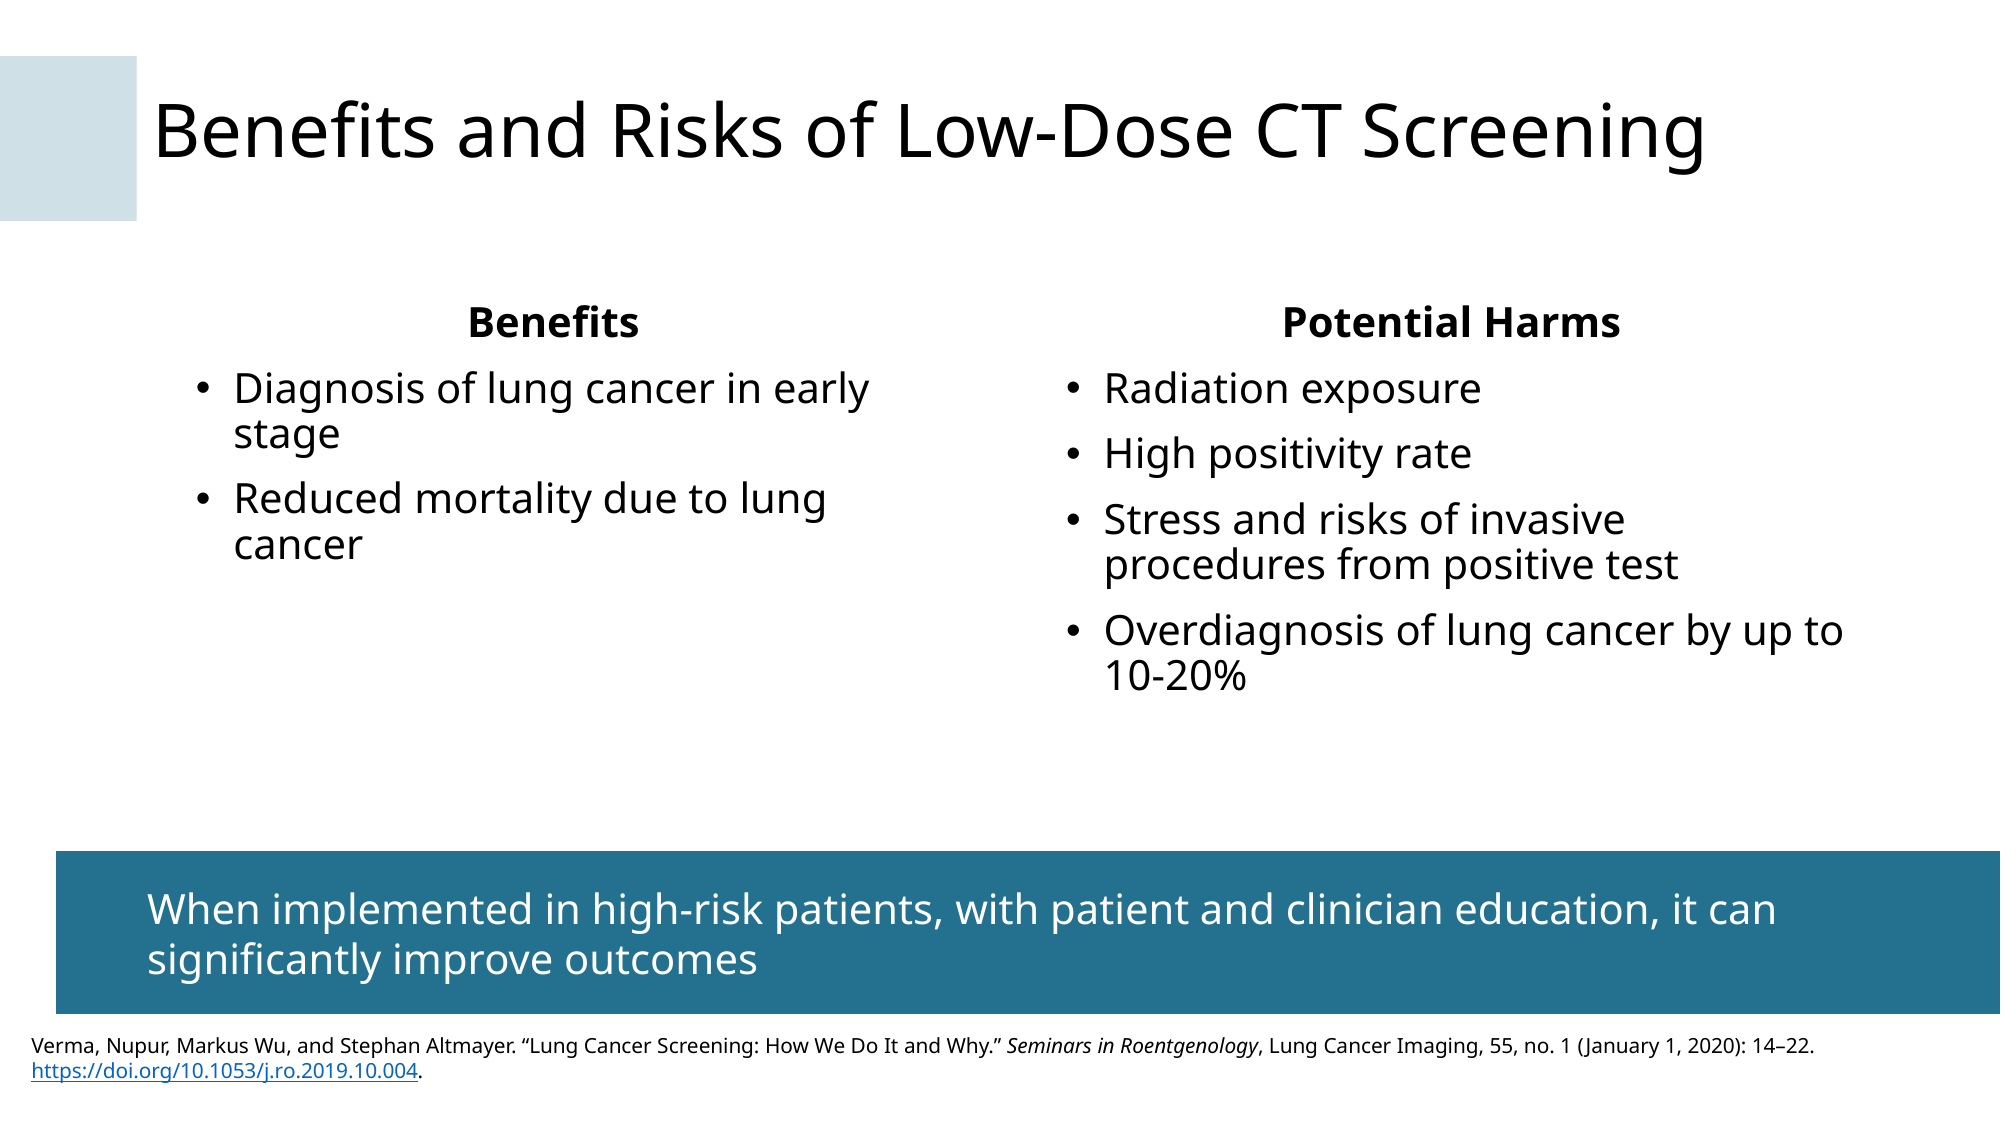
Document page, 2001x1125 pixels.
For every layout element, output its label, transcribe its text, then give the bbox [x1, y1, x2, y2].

list Benefits Diagnosis of lung cancer in early stage Reduced mortality due to lung cancer [180, 293, 937, 756]
list Potential Harms Radiation exposure High positivity rate Stress and risks of invasive procedures from positive test Overdiagnosis of lung cancer by up to 10-20% [1051, 293, 1863, 718]
text_box When implemented in high-risk patients, with patient and clinician education, it can significantly improve outcomes [56, 851, 2000, 1014]
list Benefits and Risks of Low-Dose CT Screening [137, 86, 1737, 192]
text_box Verma, Nupur, Markus Wu, and Stephan Altmayer. “Lung Cancer Screening: How We Do It and Why.” Seminars in Roentgenology, Lung Cancer Imaging, 55, no. 1 (January 1, 2020): 14–22. https://doi.org/10.1053/j.ro.2019.10.004. [16, 1025, 1984, 1094]
